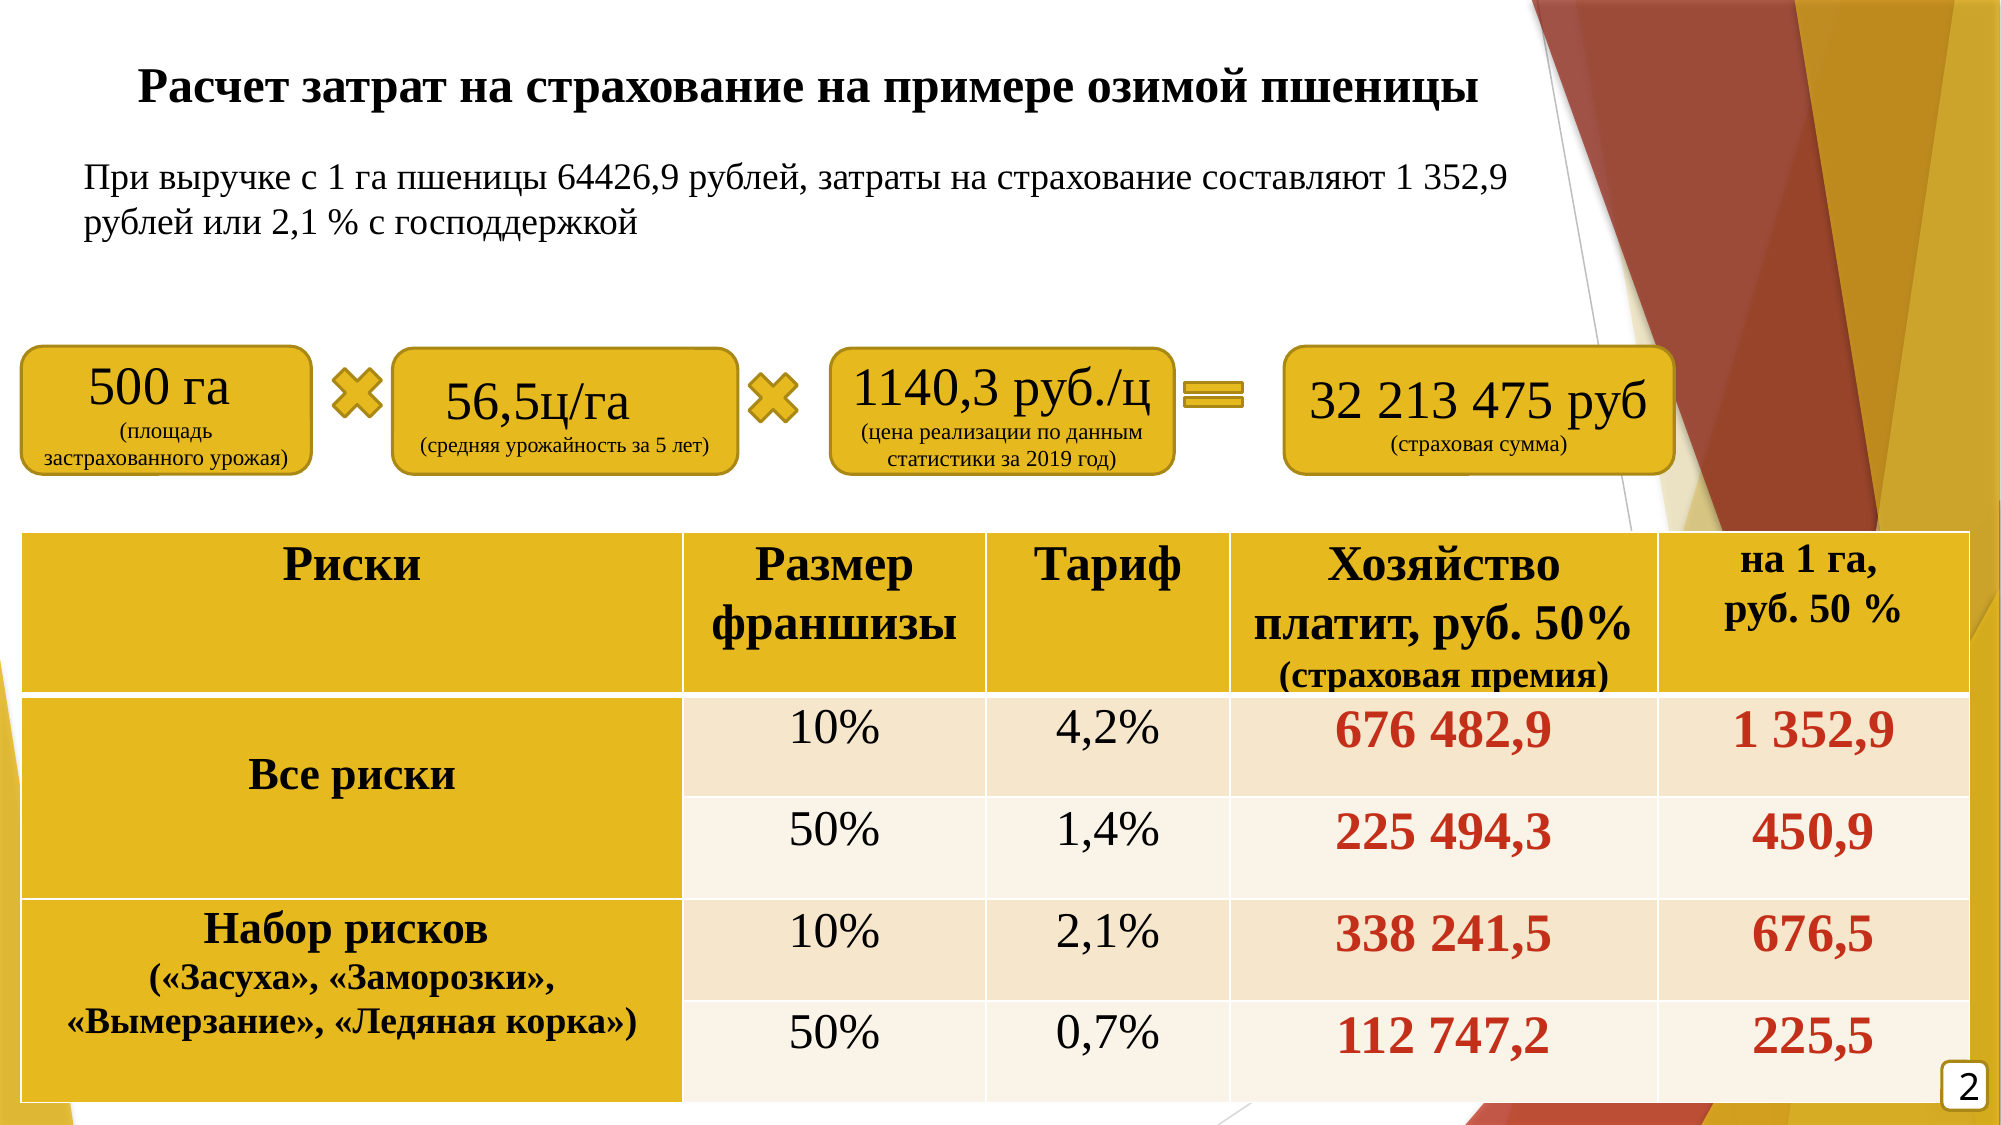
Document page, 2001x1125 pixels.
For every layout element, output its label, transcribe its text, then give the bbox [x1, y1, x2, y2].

table_cell 338 241,5 [1231, 900, 1657, 1000]
table_cell 50% [684, 1002, 985, 1102]
title При выручке с 1 га пшеницы 64426,9 рублей, затраты на страхование составляют 1 352,9 рублей или 2,1 % с господдержкой [68, 144, 1549, 312]
table_header Риски [22, 533, 682, 692]
table_cell 676 482,9 [1231, 698, 1657, 796]
text_box [1183, 381, 1244, 394]
table_cell 1 352,9 [1659, 698, 1969, 796]
text_box Расчет затрат на страхование на примере озимой пшеницы [103, 45, 1514, 114]
table_cell Все риски [22, 698, 682, 898]
table_cell 676,5 [1659, 900, 1969, 1000]
table_cell 2,1% [987, 900, 1229, 1000]
table_cell 4,2% [987, 698, 1229, 796]
text_box 32 213 475 руб (страховая сумма) [1282, 344, 1676, 476]
table_cell 10% [684, 698, 985, 796]
table_cell 50% [684, 798, 985, 898]
table_cell 225,5 [1659, 1002, 1969, 1102]
text_box [331, 367, 383, 419]
text_box [747, 372, 799, 424]
table_cell 1,4% [987, 798, 1229, 898]
text_box 500 га (площадь застрахованного урожая) [19, 344, 313, 476]
table_cell 112 747,2 [1231, 1002, 1657, 1102]
text_box 2 [1940, 1059, 1990, 1112]
table_cell 450,9 [1659, 798, 1969, 898]
table_header Размер франшизы [684, 533, 985, 692]
text_box [1183, 396, 1244, 408]
table_cell Набор рисков («Засуха», «Заморозки», «Вымерзание», «Ледяная корка») [22, 900, 682, 1102]
table_header Тариф [987, 533, 1229, 692]
text_box 1140,3 руб./ц (цена реализации по данным статистики за 2019 год) [828, 346, 1176, 476]
table_header Хозяйство платит, руб. 50% (страховая премия) [1231, 533, 1657, 692]
table_cell 10% [684, 900, 985, 1000]
table_cell 0,7% [987, 1002, 1229, 1102]
table_cell 225 494,3 [1231, 798, 1657, 898]
table_header на 1 га, руб. 50 % [1659, 533, 1969, 692]
text_box 56,5ц/га (средняя урожайность за 5 лет) [390, 346, 740, 476]
